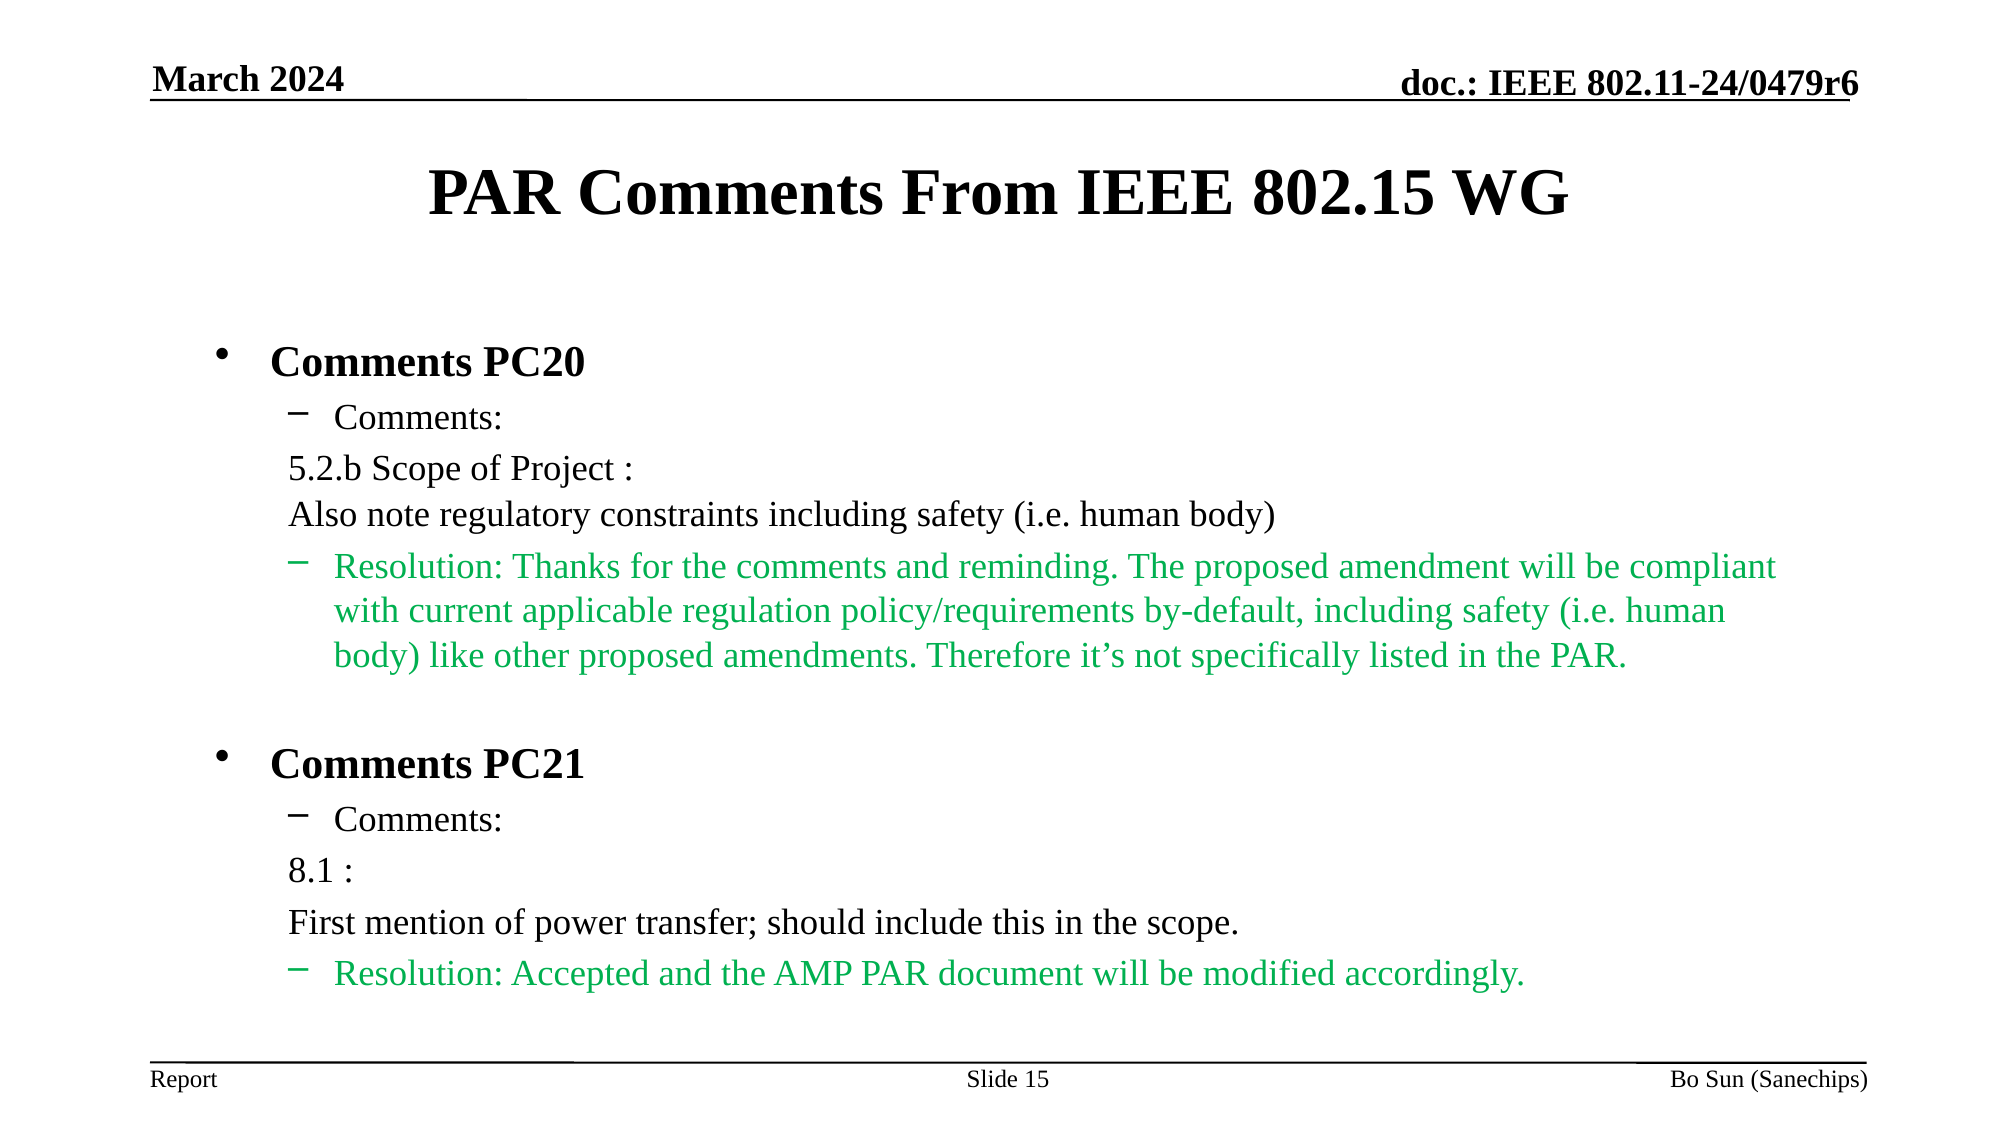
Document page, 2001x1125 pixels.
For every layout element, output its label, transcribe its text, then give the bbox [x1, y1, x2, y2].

footer Bo Sun (Sanechips) [1171, 1061, 1869, 1093]
text_box Comments PC20 Comments: 5.2.b Scope of Project : Also note regulatory constraints including safety (i.e. human body) Resolution: Thanks for the comments and reminding. The proposed amendment will be compliant with current applicable regulation policy/requirements by-default, including safety (i.e. human body) like other proposed amendments. Therefore it’s not specifically listed in the PAR. Comments PC21 Comments: 8.1 : First mention of power transfer; should include this in the scope. Resolution: Accepted and the AMP PAR document will be modified accordingly. [200, 324, 1800, 1039]
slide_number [152, 54, 563, 100]
text_box PAR Comments From IEEE 802.15 WG [200, 100, 1800, 276]
slide_number Slide 15 [949, 1061, 1067, 1123]
